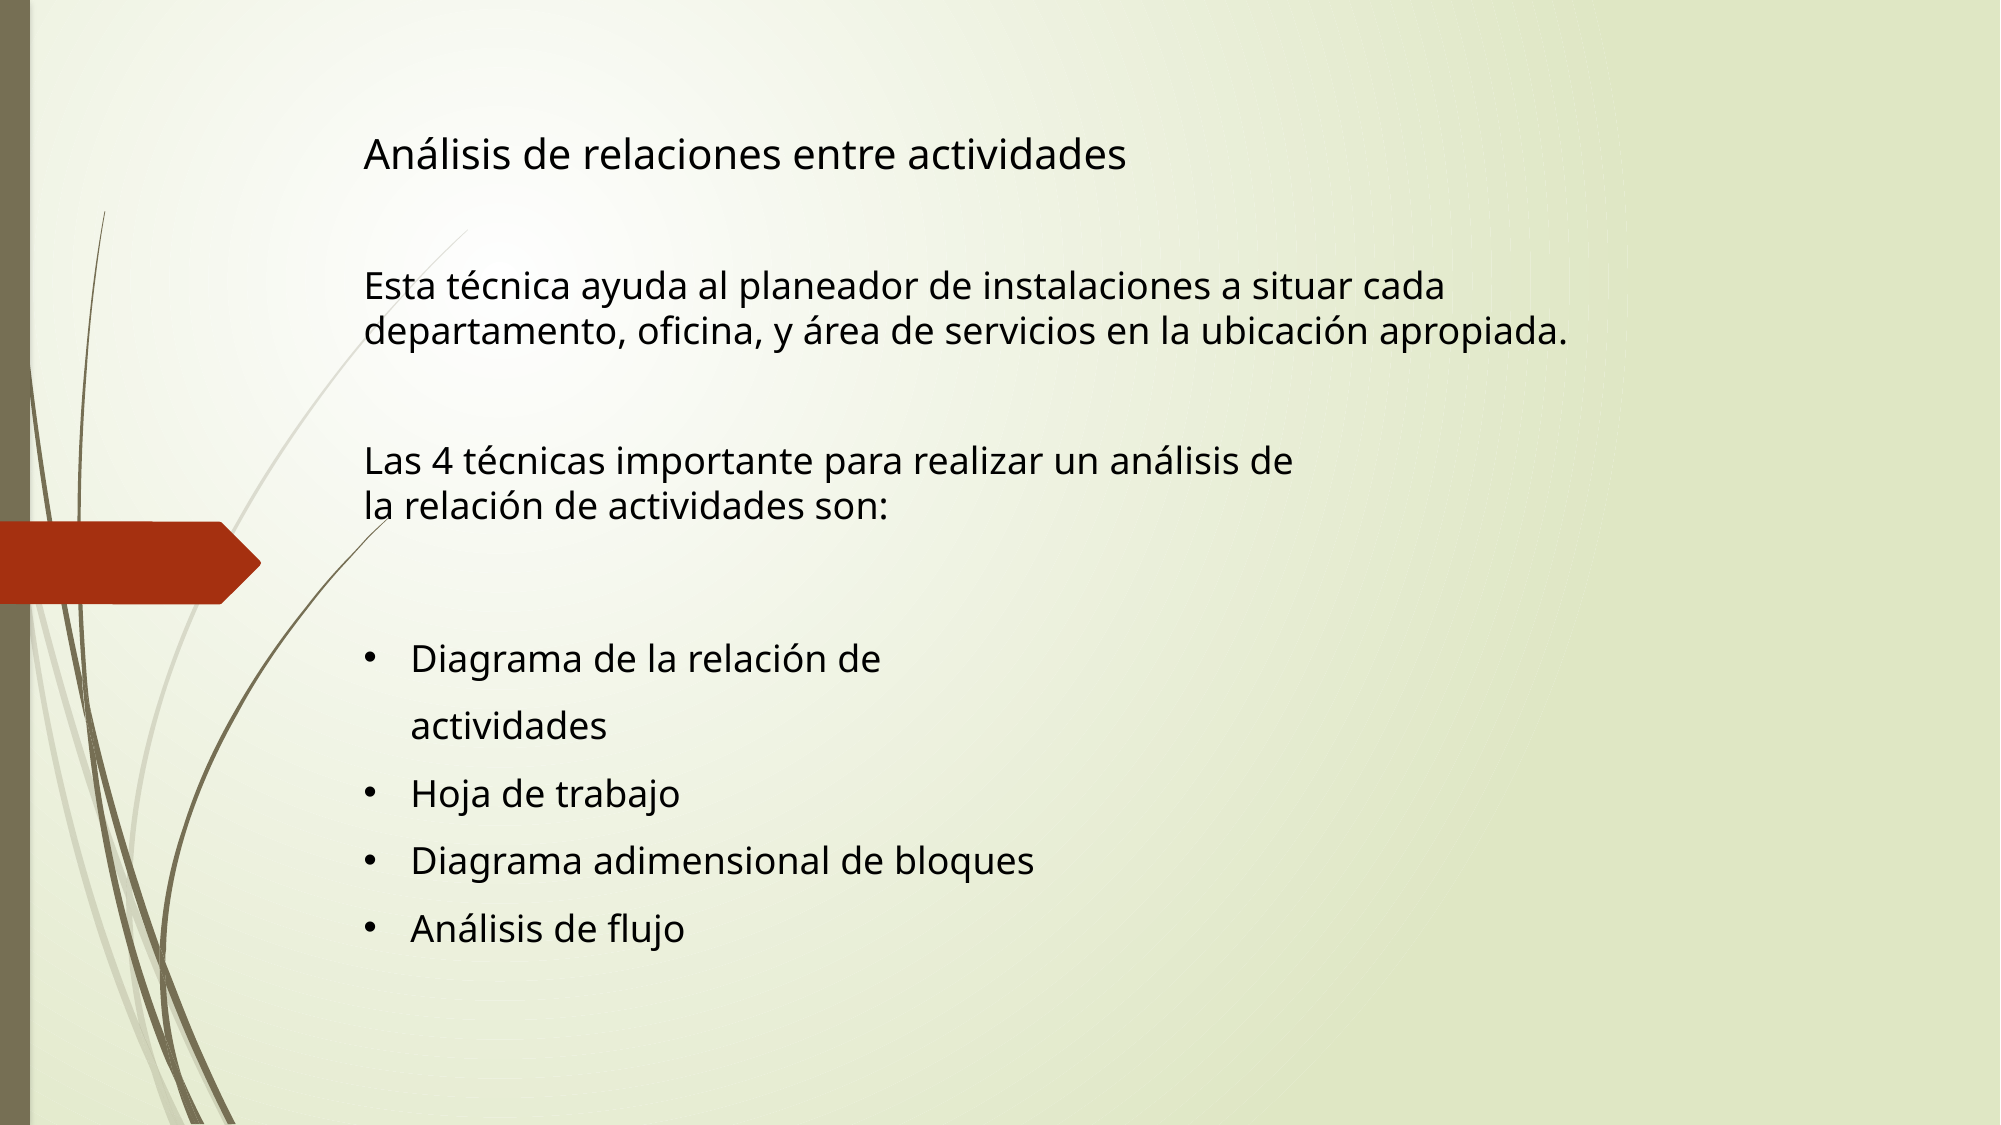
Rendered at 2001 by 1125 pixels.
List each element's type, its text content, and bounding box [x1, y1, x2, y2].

text_box Diagrama de la relación de actividades Hoja de trabajo Diagrama adimensional de bloques Análisis de flujo [348, 604, 1089, 957]
text_box Las 4 técnicas importante para realizar un análisis de la relación de actividades son: [348, 429, 1349, 535]
text_box Análisis de relaciones entre actividades [348, 120, 1381, 186]
text_box Esta técnica ayuda al planeador de instalaciones a situar cada departamento, oficina, y área de servicios en la ubicación apropiada. [348, 254, 1733, 360]
